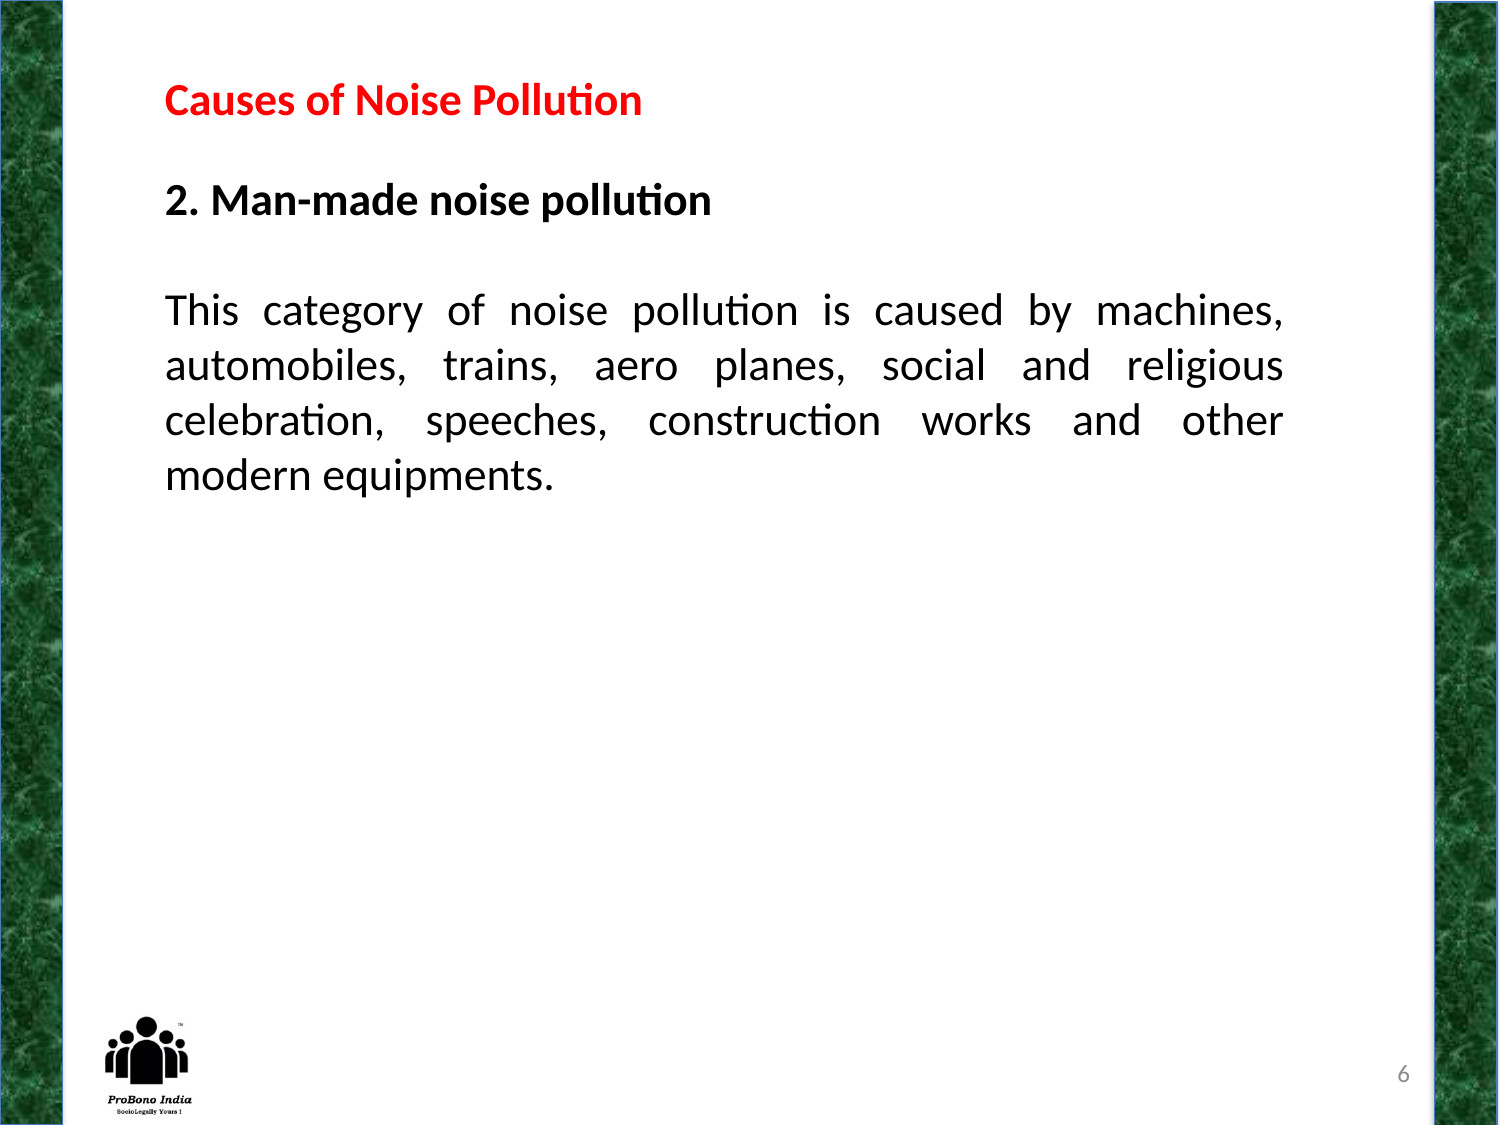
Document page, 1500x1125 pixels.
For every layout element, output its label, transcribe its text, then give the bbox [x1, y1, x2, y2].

text_box [1434, 1, 1498, 1125]
picture [93, 1013, 200, 1125]
text_box [0, 0, 63, 1125]
slide_number 6 [1074, 1042, 1425, 1103]
text_box Causes of Noise Pollution [150, 62, 1300, 133]
text_box 2. Man-made noise pollution This category of noise pollution is caused by machines, automobiles, trains, aero planes, social and religious celebration, speeches, construction works and other modern equipments. [150, 162, 1300, 508]
